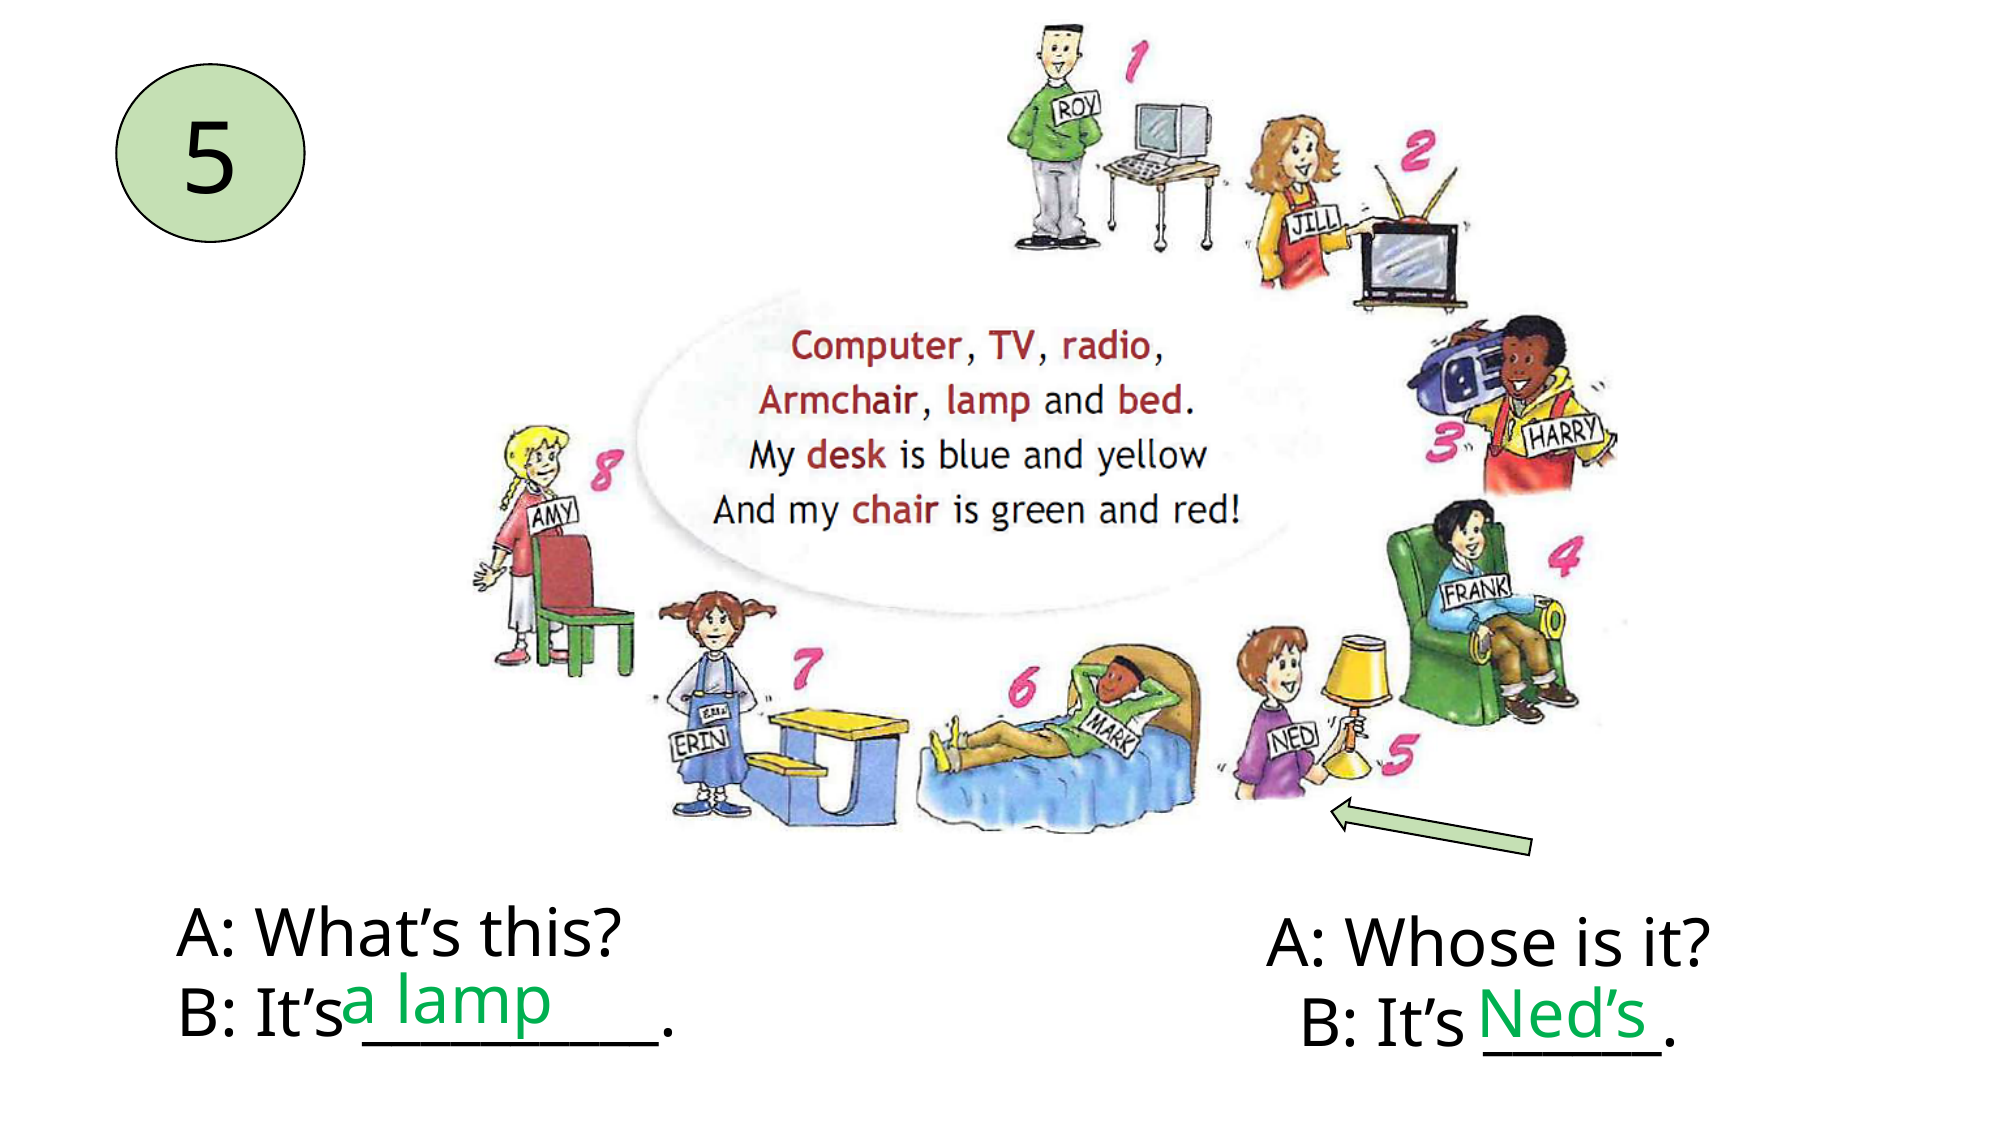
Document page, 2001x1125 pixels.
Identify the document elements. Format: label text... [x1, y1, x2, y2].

text_box 5 [115, 63, 306, 243]
text_box A: What’s this? B: It’s __________. [161, 882, 694, 1058]
picture [466, 18, 1629, 844]
text_box A: Whose is it? B: It’s ______. [1251, 892, 1728, 1068]
text_box [1461, 844, 1532, 857]
text_box a lamp [326, 949, 742, 1045]
text_box Ned’s [1462, 963, 1749, 1059]
